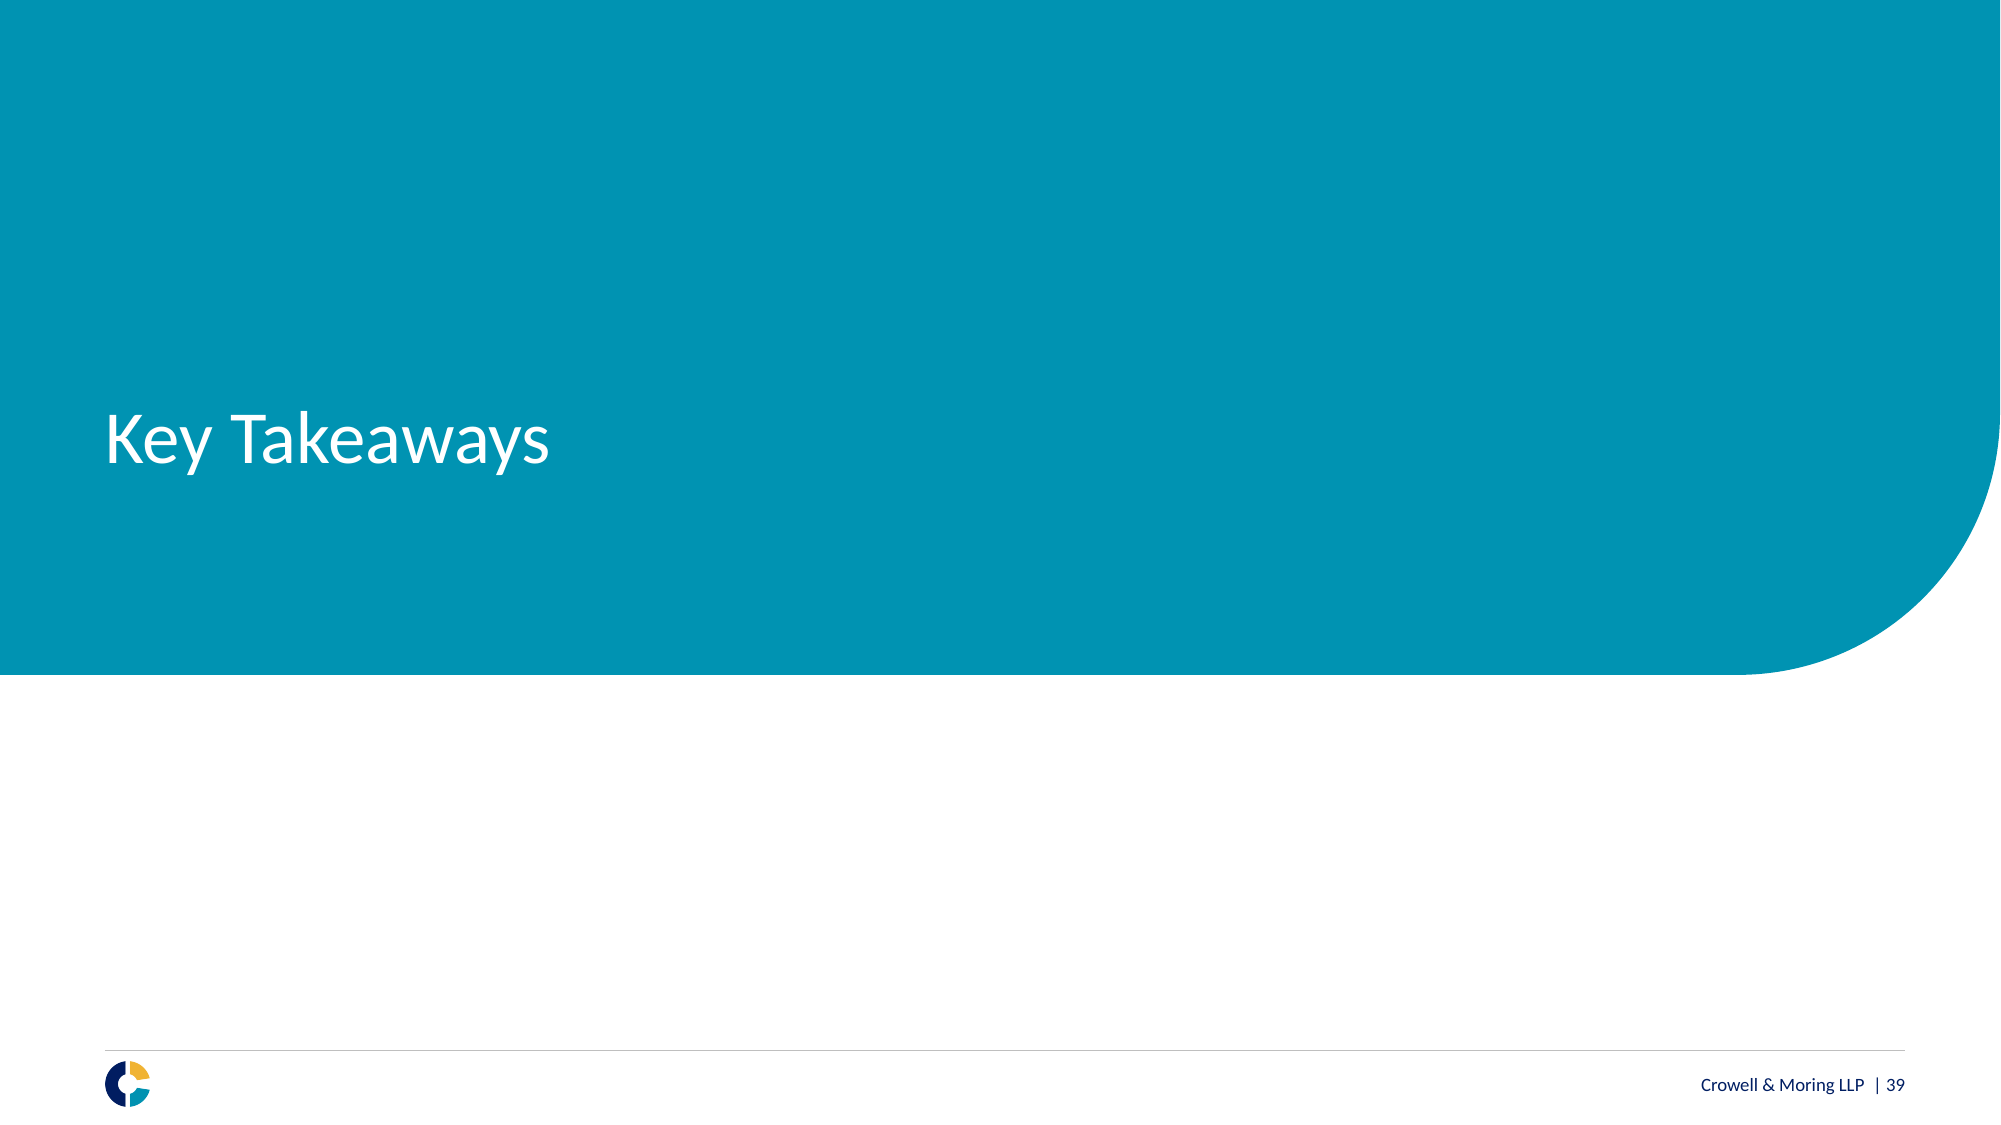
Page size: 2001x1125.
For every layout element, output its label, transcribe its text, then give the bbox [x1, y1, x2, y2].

slide_number Crowell & Moring LLP | 38 [1680, 1072, 1905, 1096]
picture [105, 1061, 150, 1107]
title Key Takeaways [105, 254, 1680, 480]
